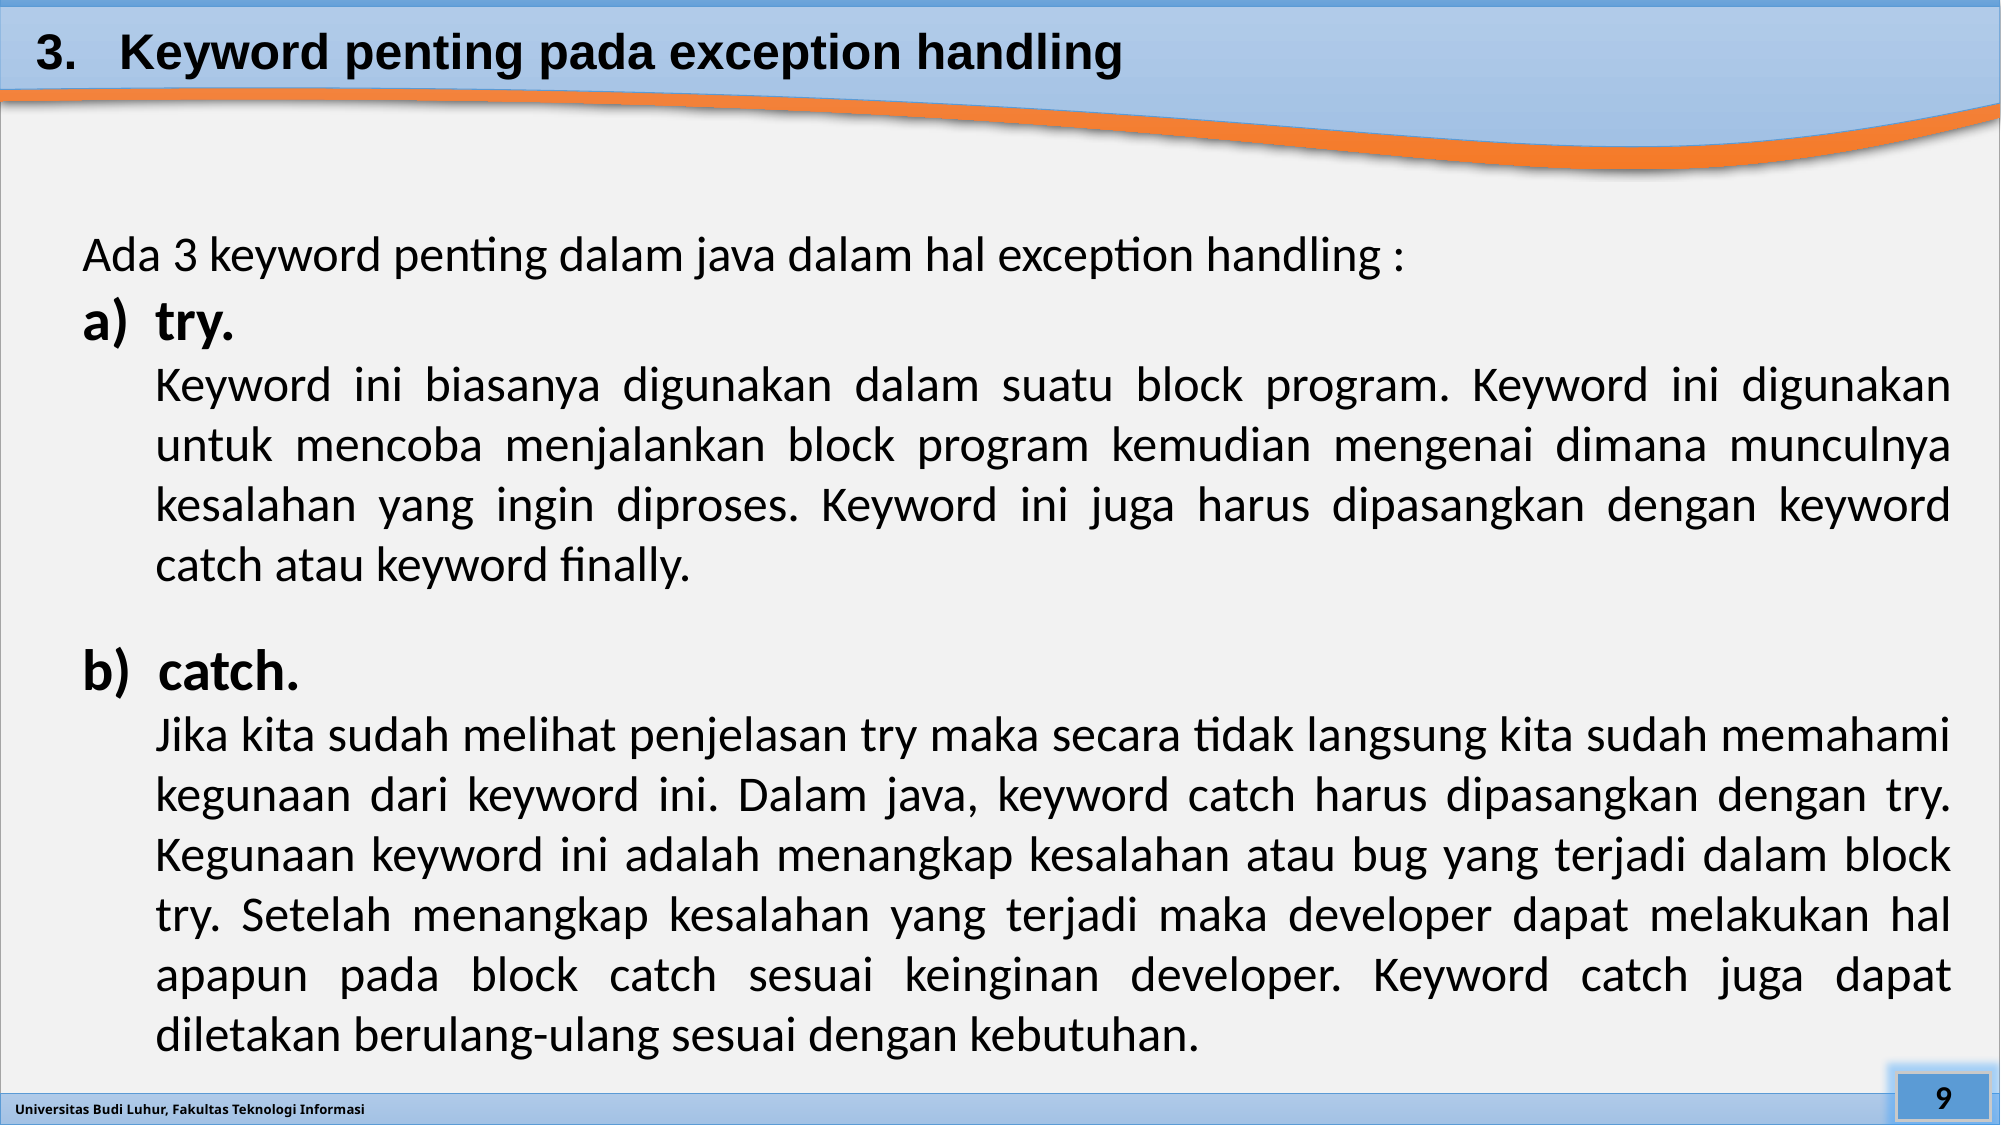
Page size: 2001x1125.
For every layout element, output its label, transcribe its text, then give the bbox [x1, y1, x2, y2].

text_box Ada 3 keyword penting dalam java dalam hal exception handling : a) try. Keyword ini biasanya digunakan dalam suatu block program. Keyword ini digunakan untuk mencoba menjalankan block program kemudian mengenai dimana munculnya kesalahan yang ingin diproses. Keyword ini juga harus dipasangkan dengan keyword catch atau keyword finally. b) catch. Jika kita sudah melihat penjelasan try maka secara tidak langsung kita sudah memahami kegunaan dari keyword ini. Dalam java, keyword catch harus dipasangkan dengan try. Kegunaan keyword ini adalah menangkap kesalahan atau bug yang terjadi dalam block try. Setelah menangkap kesalahan yang terjadi maka developer dapat melakukan hal apapun pada block catch sesuai keinginan developer. Keyword catch juga dapat diletakan berulang-ulang sesuai dengan kebutuhan. [37, 214, 1968, 1070]
title 3. Keyword penting pada exception handling [20, 18, 1968, 88]
